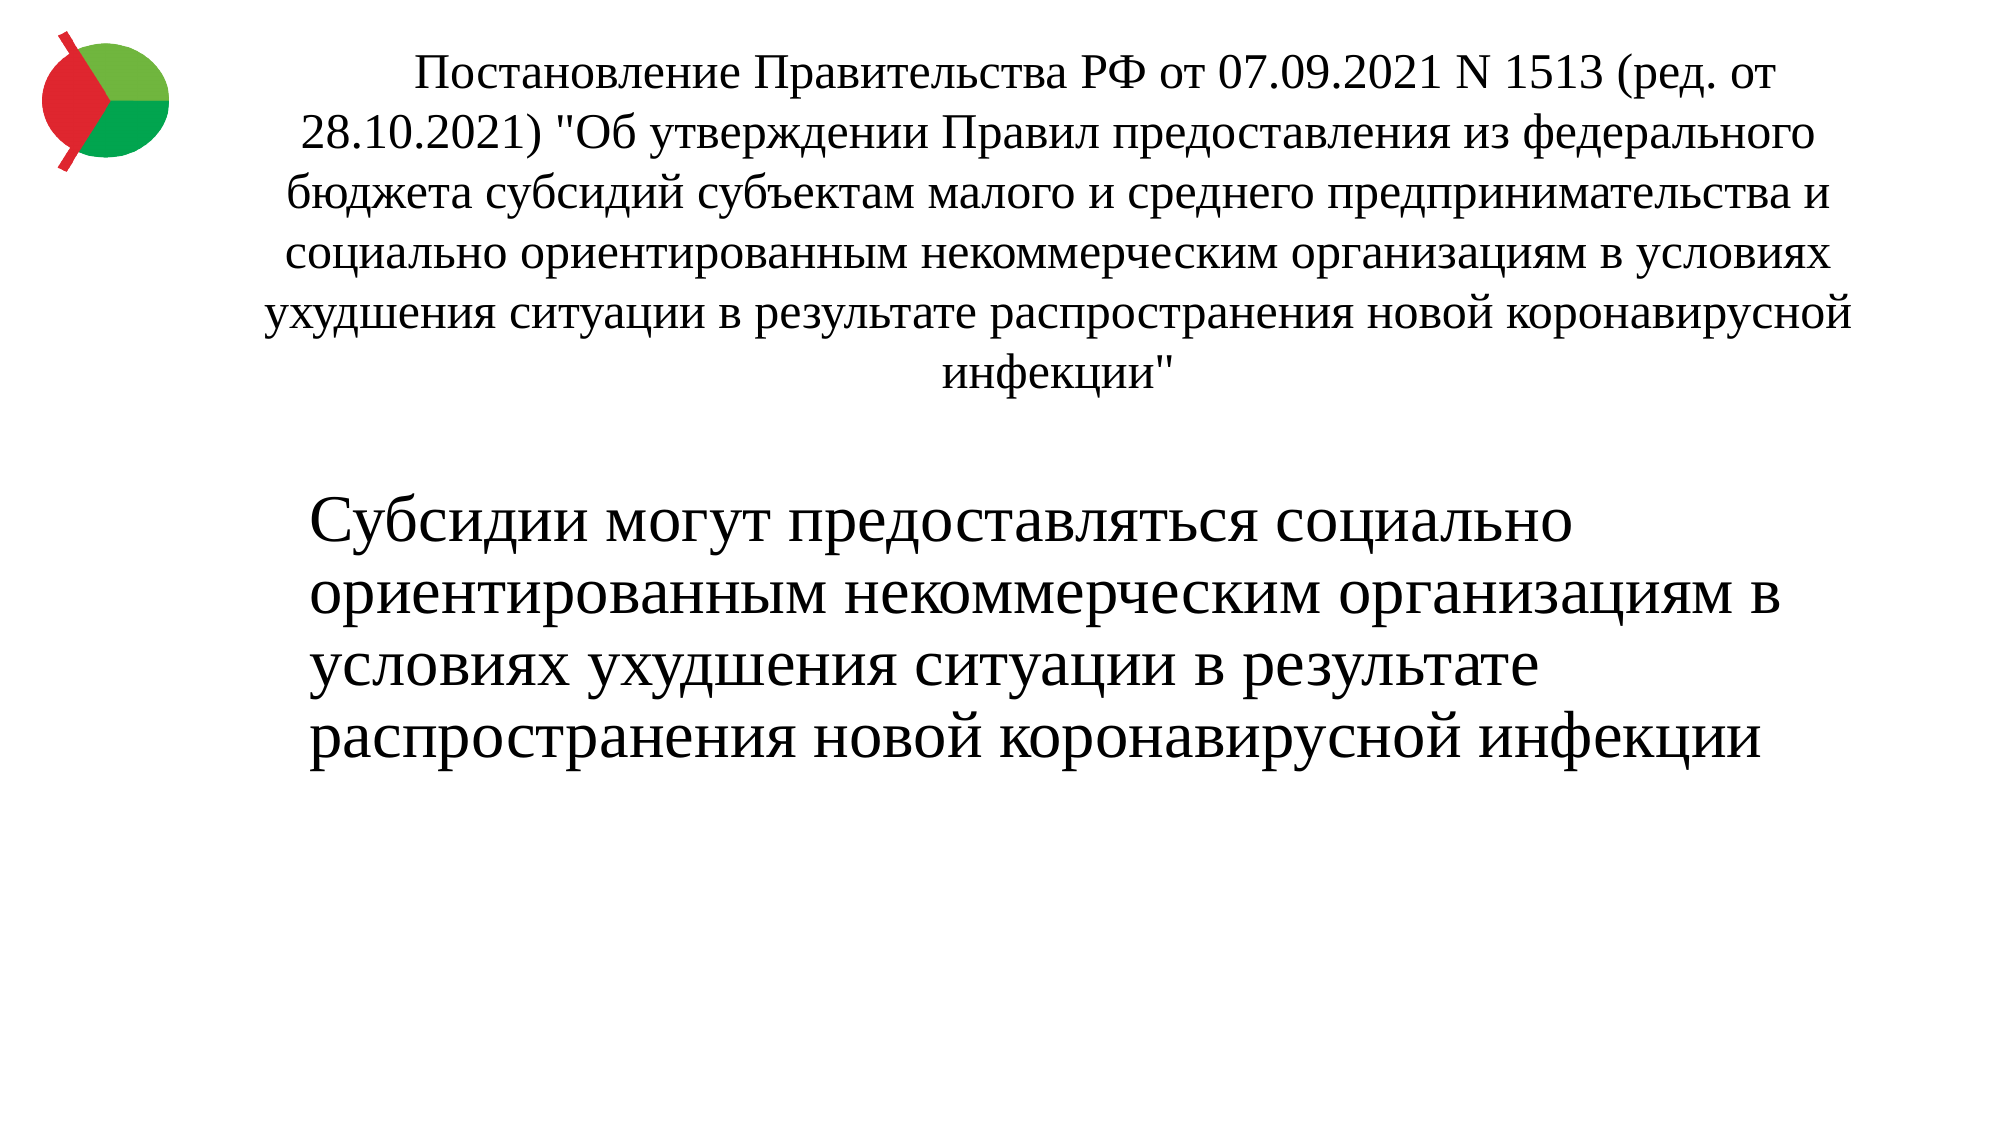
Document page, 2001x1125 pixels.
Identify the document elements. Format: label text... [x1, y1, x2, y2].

picture [42, 30, 169, 172]
text_box Постановление Правительства РФ от 07.09.2021 N 1513 (ред. от 28.10.2021) "Об утверждении Правил предоставления из федерального бюджета субсидий субъектам малого и среднего предпринимательства и социально ориентированным некоммерческим организациям в условиях ухудшения ситуации в результате распространения новой коронавирусной инфекции" [208, 31, 1909, 406]
list Субсидии могут предоставляться социально ориентированным некоммерческим организациям в условиях ухудшения ситуации в результате распространения новой коронавирусной инфекции [219, 476, 1898, 827]
